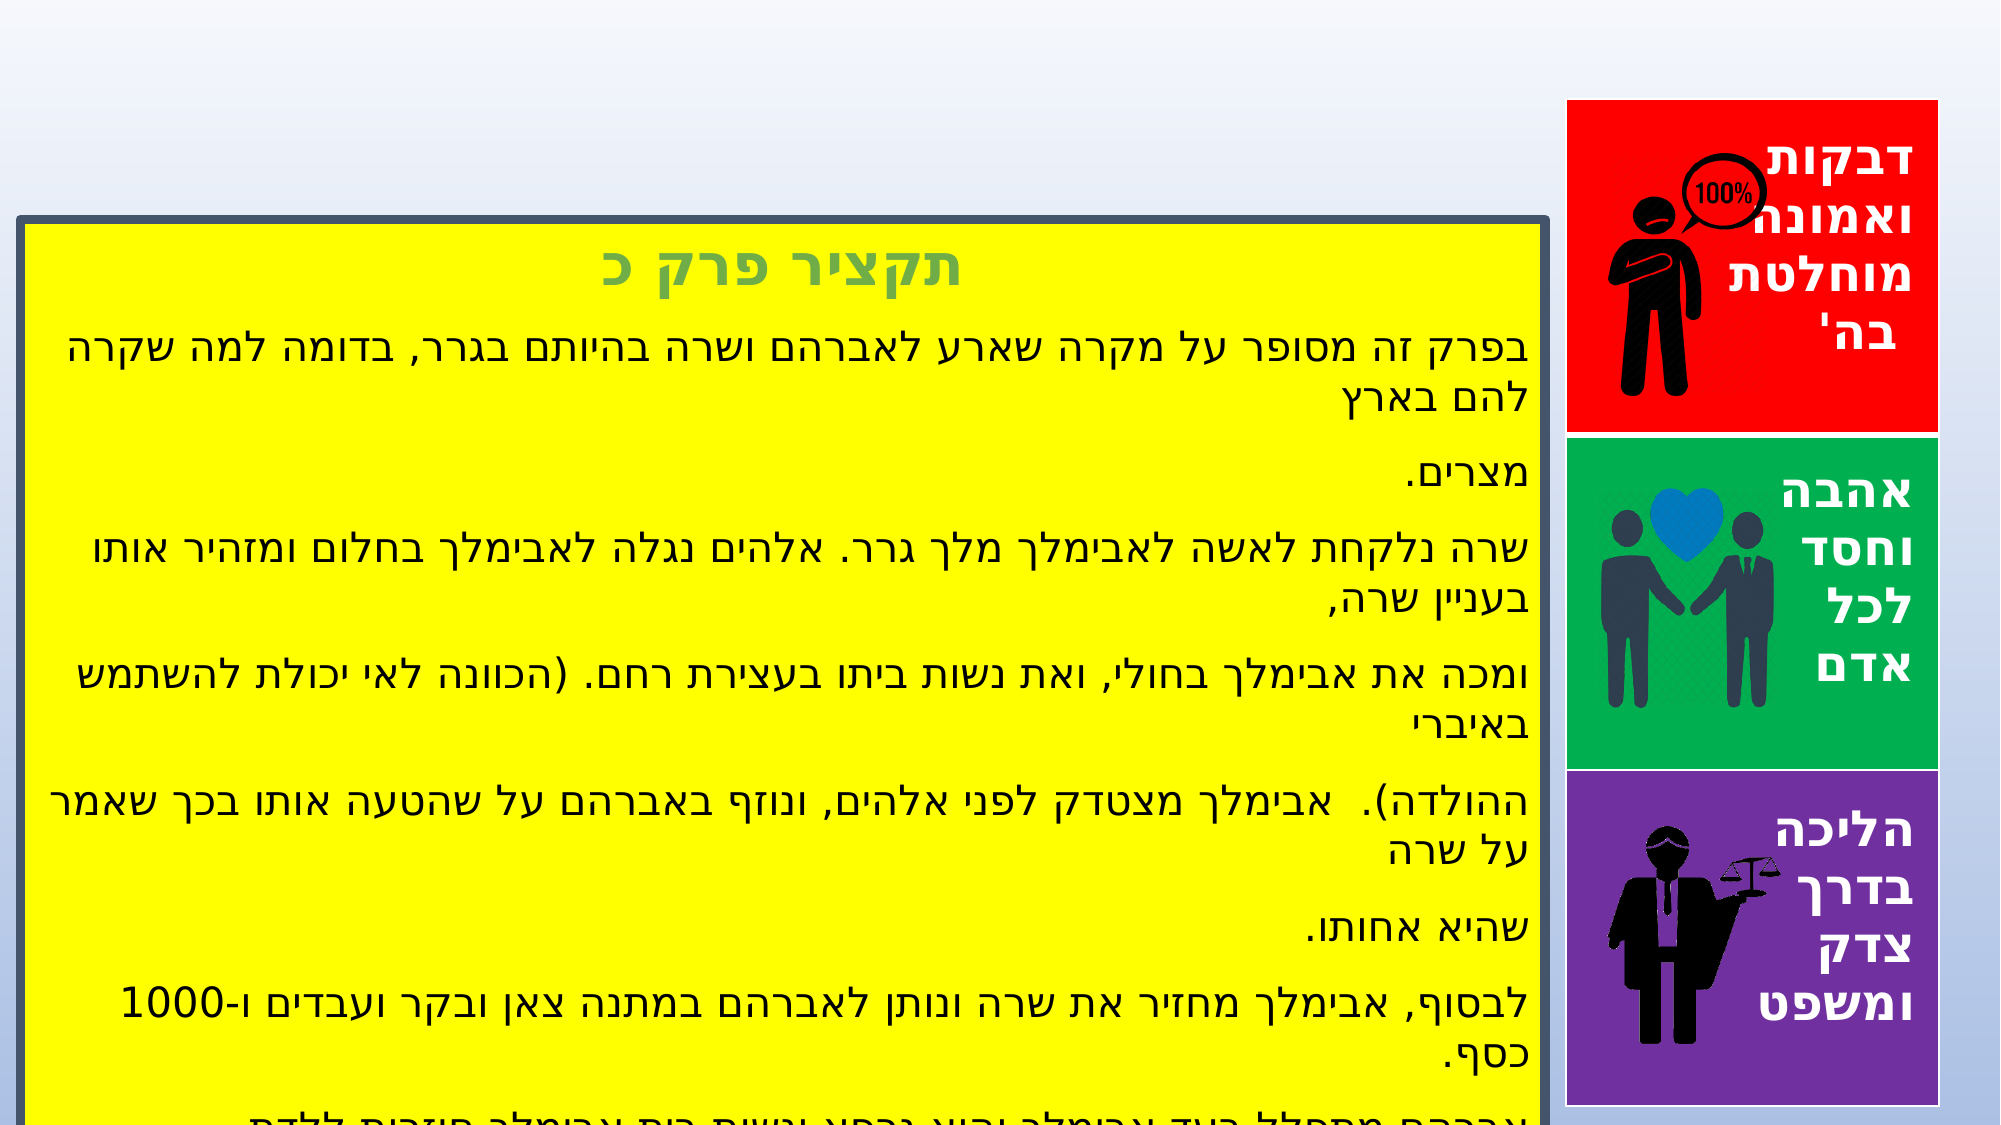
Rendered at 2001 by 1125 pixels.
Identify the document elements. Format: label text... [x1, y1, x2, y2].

picture [1607, 826, 1782, 1044]
picture [1593, 486, 1781, 711]
table_cell הליכה בדרך צדק ומשפט [1567, 771, 1938, 1105]
text_box תקציר פרק כ בפרק זה מסופר על מקרה שארע לאברהם ושרה בהיותם בגרר, בדומה למה שקרה להם בארץ מצרים. שרה נלקחת לאשה לאבימלך מלך גרר. אלהים נגלה לאבימלך בחלום ומזהיר אותו בעניין שרה, ומכה את אבימלך בחולי, ואת נשות ביתו בעצירת רחם. (הכוונה לאי יכולת להשתמש באיברי ההולדה). אבימלך מצטדק לפני אלהים, ונוזף באברהם על שהטעה אותו בכך שאמר על שרה שהיא אחותו. לבסוף, אבימלך מחזיר את שרה ונותן לאברהם במתנה צאן ובקר ועבדים ו-1000 כסף. אברהם מתפלל בעד אבימלך והוא נרפא ונשות בית אבימלך חוזרות ללדת. [20, 219, 1546, 1125]
picture [1608, 153, 1767, 396]
table_header דבקות ואמונה מוחלטת בה' [1567, 100, 1938, 432]
table_cell אהבה וחסד לכל אדם [1567, 438, 1938, 769]
